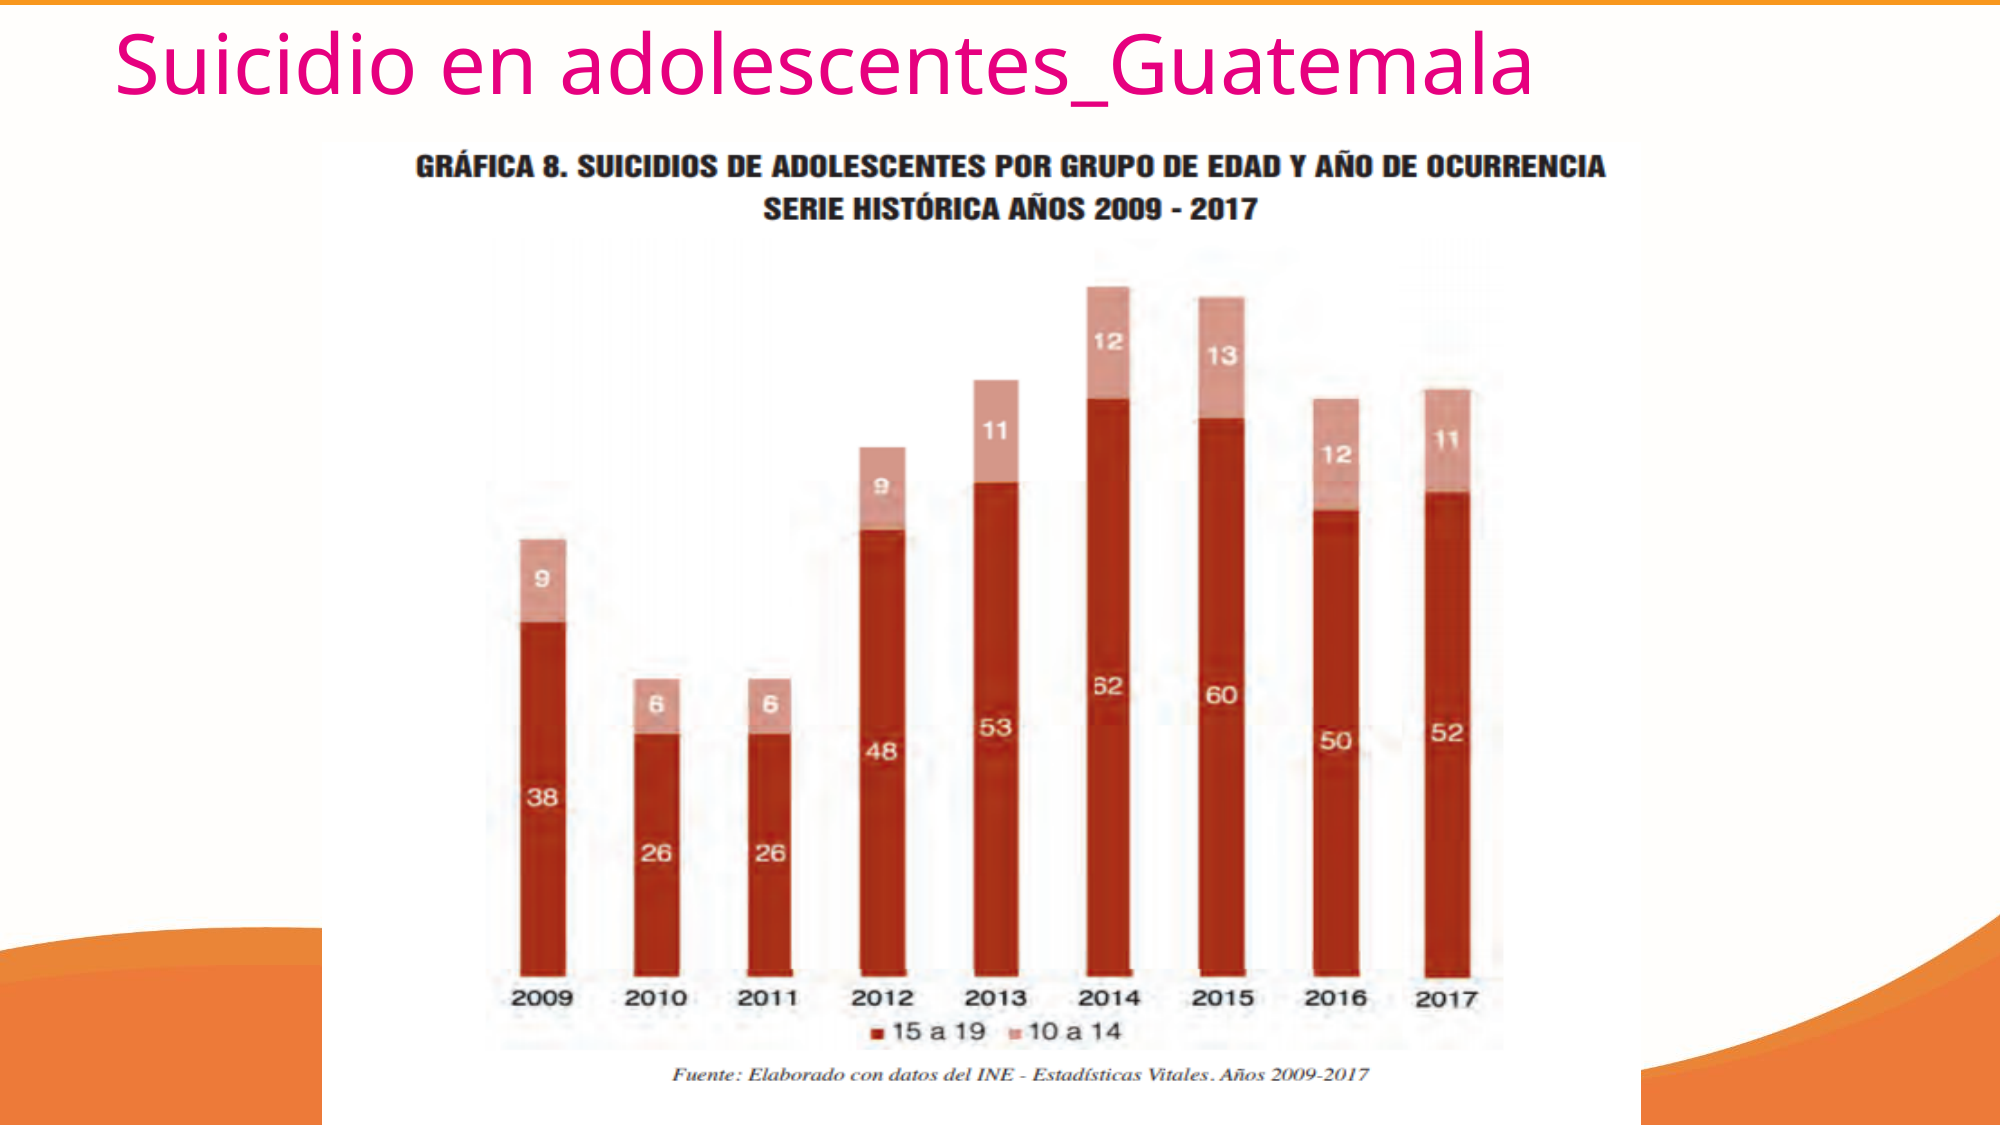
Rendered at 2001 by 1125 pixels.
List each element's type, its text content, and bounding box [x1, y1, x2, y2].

title Suicidio en adolescentes_Guatemala [99, 0, 1900, 143]
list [322, 142, 1641, 1125]
picture [1641, 5, 2000, 1125]
picture [0, 5, 322, 1125]
